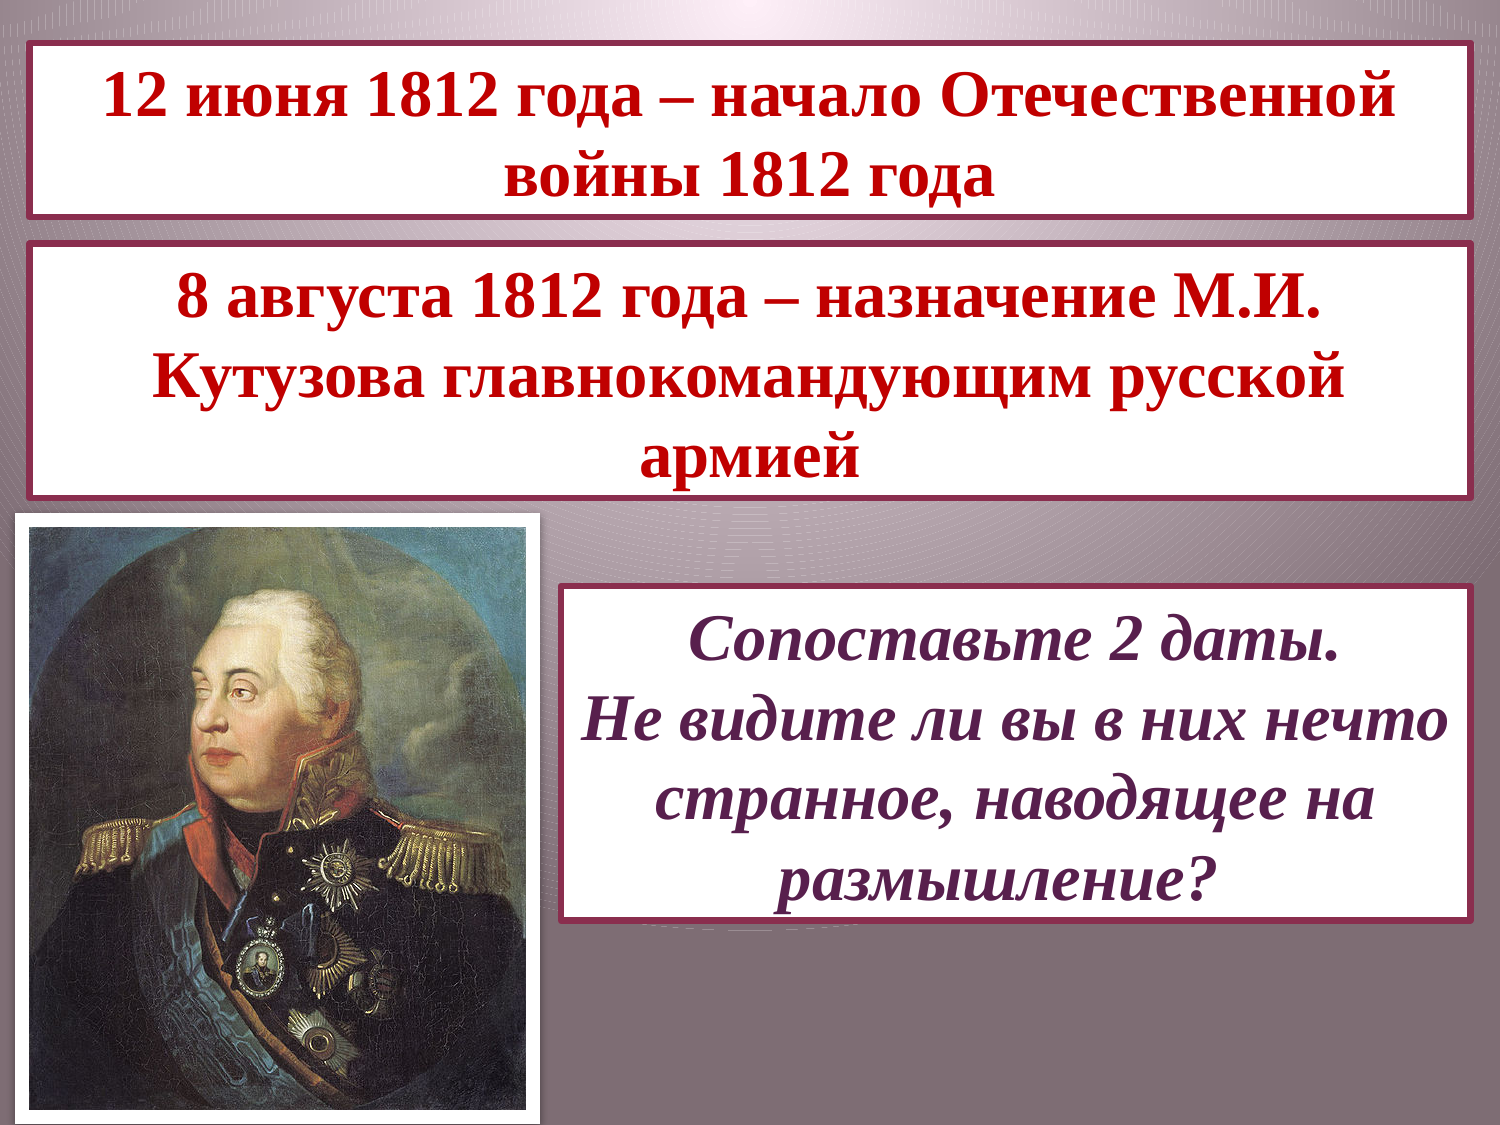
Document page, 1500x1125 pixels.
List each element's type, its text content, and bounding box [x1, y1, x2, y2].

text_box Сопоставьте 2 даты. Не видите ли вы в них нечто странное, наводящее на размышление? [559, 584, 1473, 923]
text_box 12 июня 1812 года – начало Отечественной войны 1812 года [27, 41, 1473, 219]
text_box 8 августа 1812 года – назначение М.И. Кутузова главнокомандующим русской армией [27, 241, 1473, 500]
picture [29, 526, 526, 1110]
